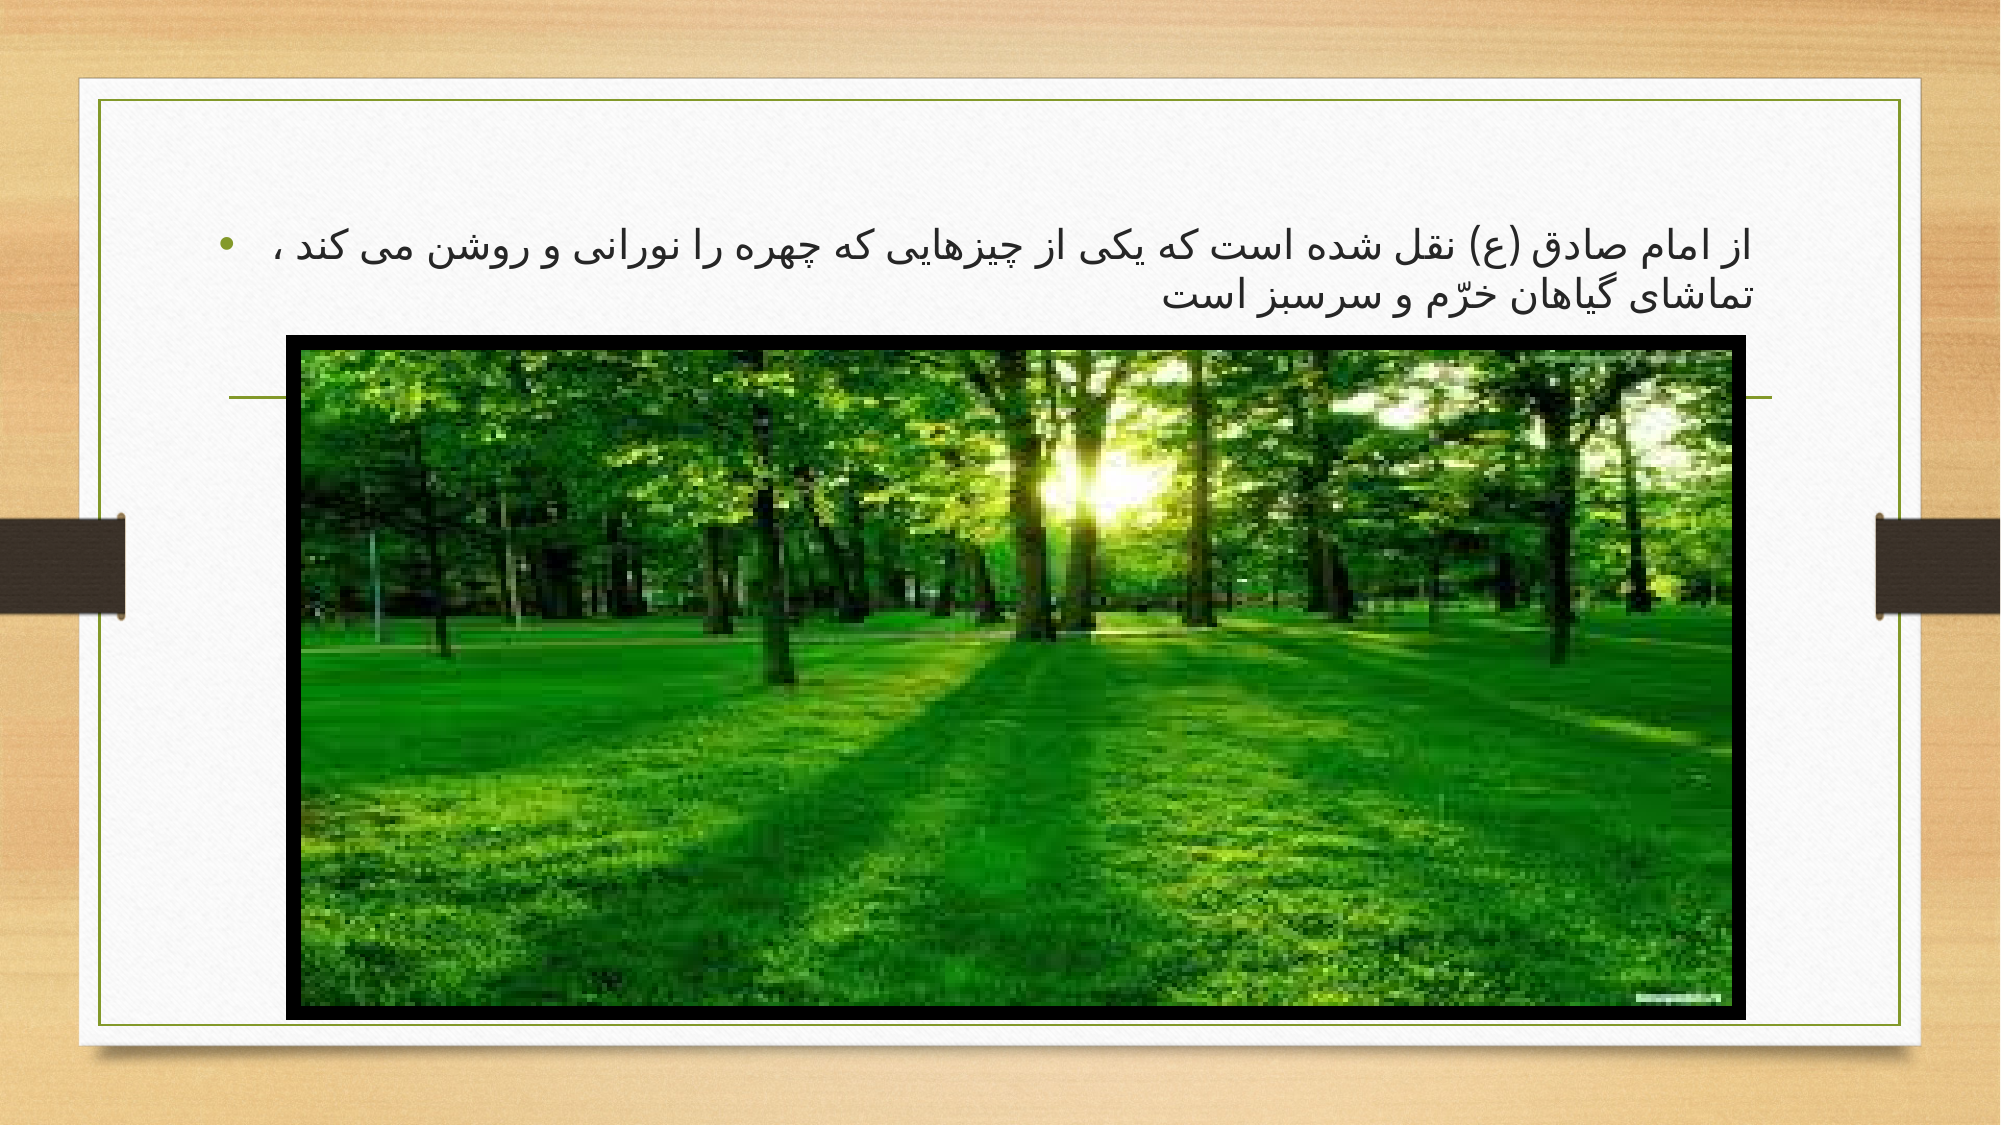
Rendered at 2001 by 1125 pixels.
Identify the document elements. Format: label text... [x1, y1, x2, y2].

list از امام صادق (ع) نقل شده است که یکی از چیزهایی که چهره را نورانی و روشن می کند ، تماشای گیاهان خرّم و سرسبز است [194, 210, 1770, 326]
picture [0, 0, 2001, 1125]
